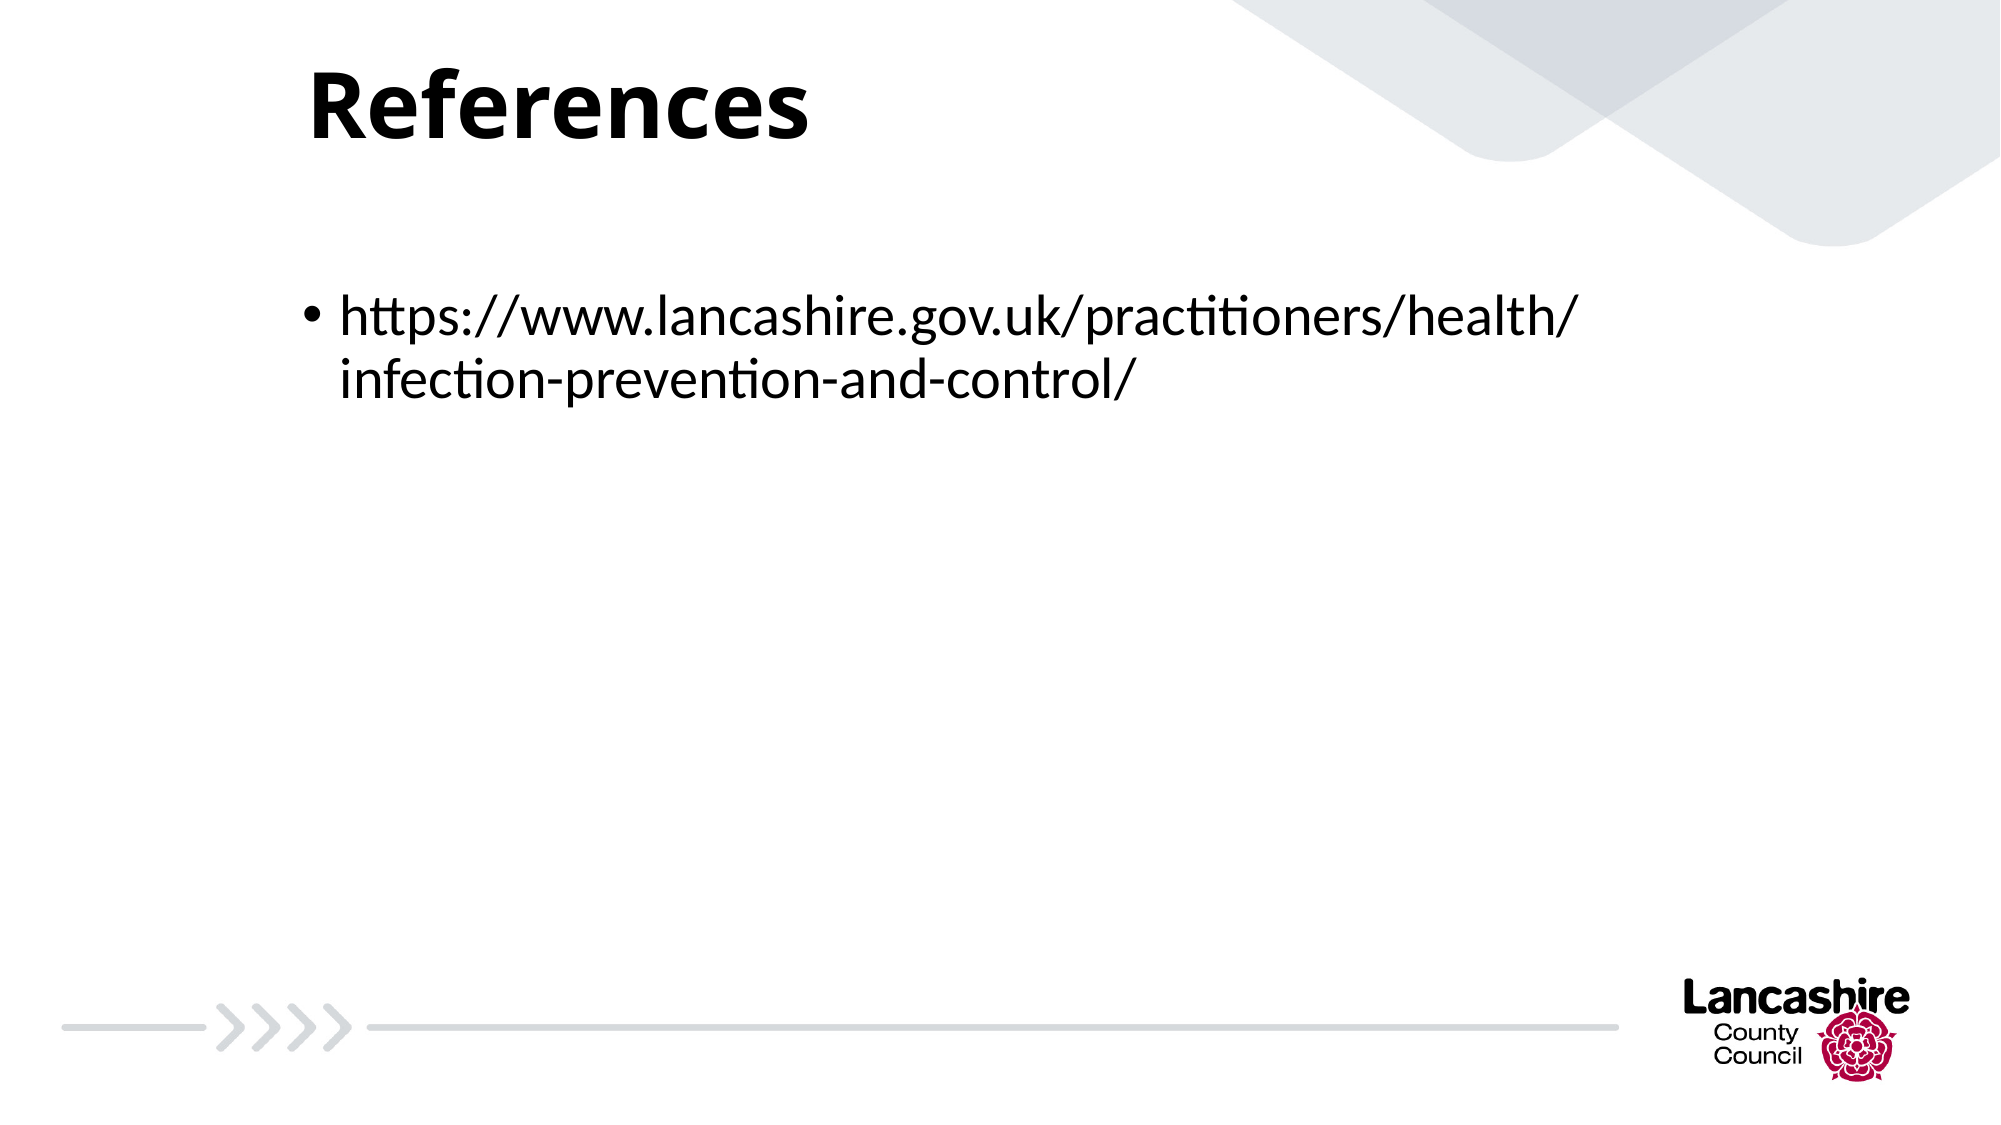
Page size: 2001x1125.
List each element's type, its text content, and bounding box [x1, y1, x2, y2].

title References [291, 31, 1700, 186]
list https://www.lancashire.gov.uk/practitioners/health/infection-prevention-and-control/ [287, 186, 1700, 953]
picture [0, 0, 2000, 1125]
